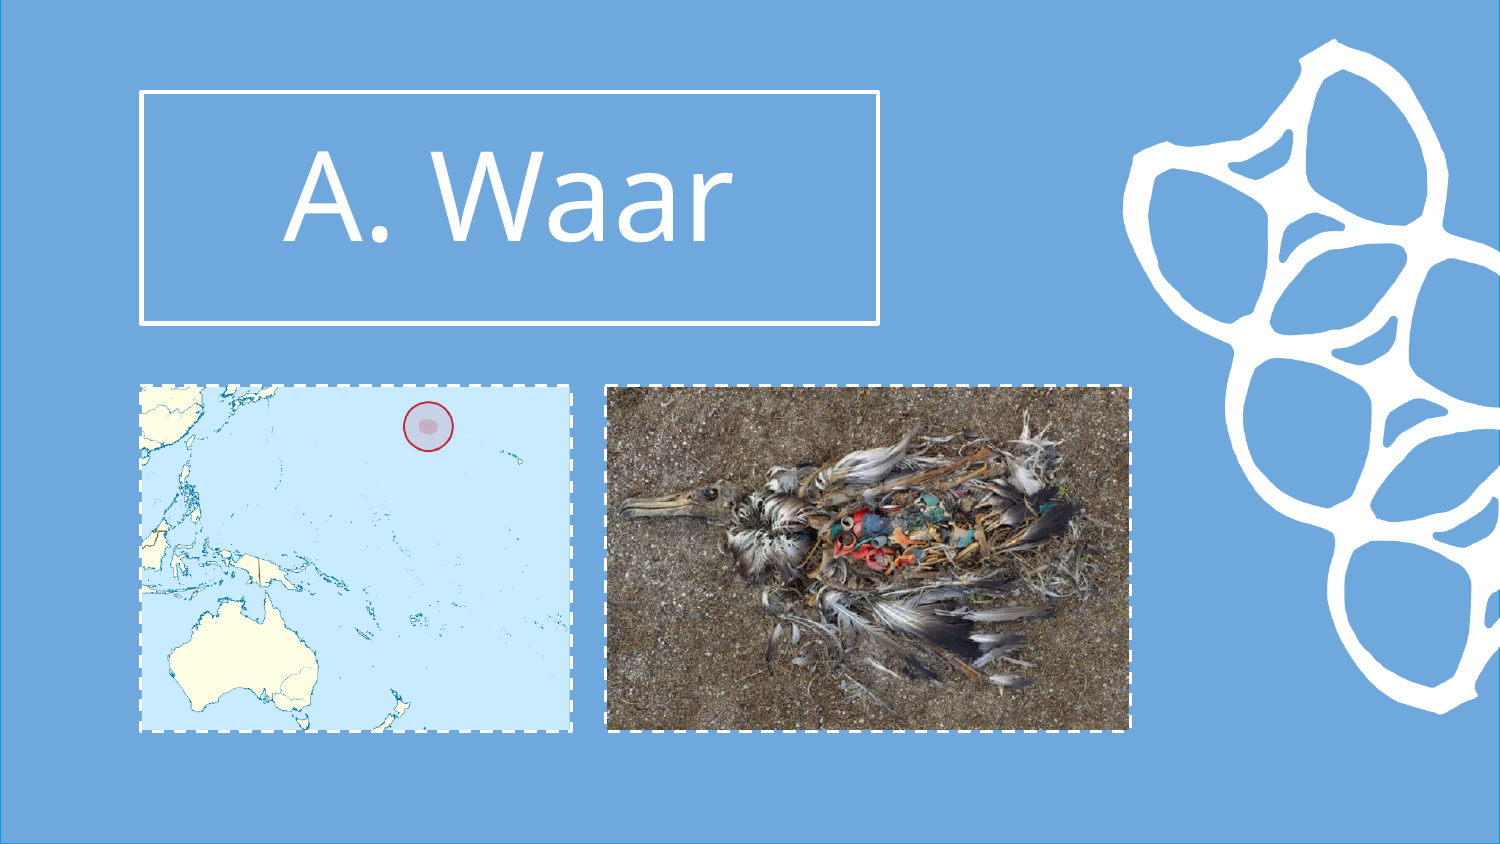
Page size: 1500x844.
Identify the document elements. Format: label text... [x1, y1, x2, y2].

picture [606, 15, 1500, 741]
text_box [141, 92, 879, 101]
text_box [141, 307, 879, 324]
picture [141, 387, 570, 730]
text_box A. Waar [141, 101, 879, 307]
text_box [0, 0, 1500, 844]
